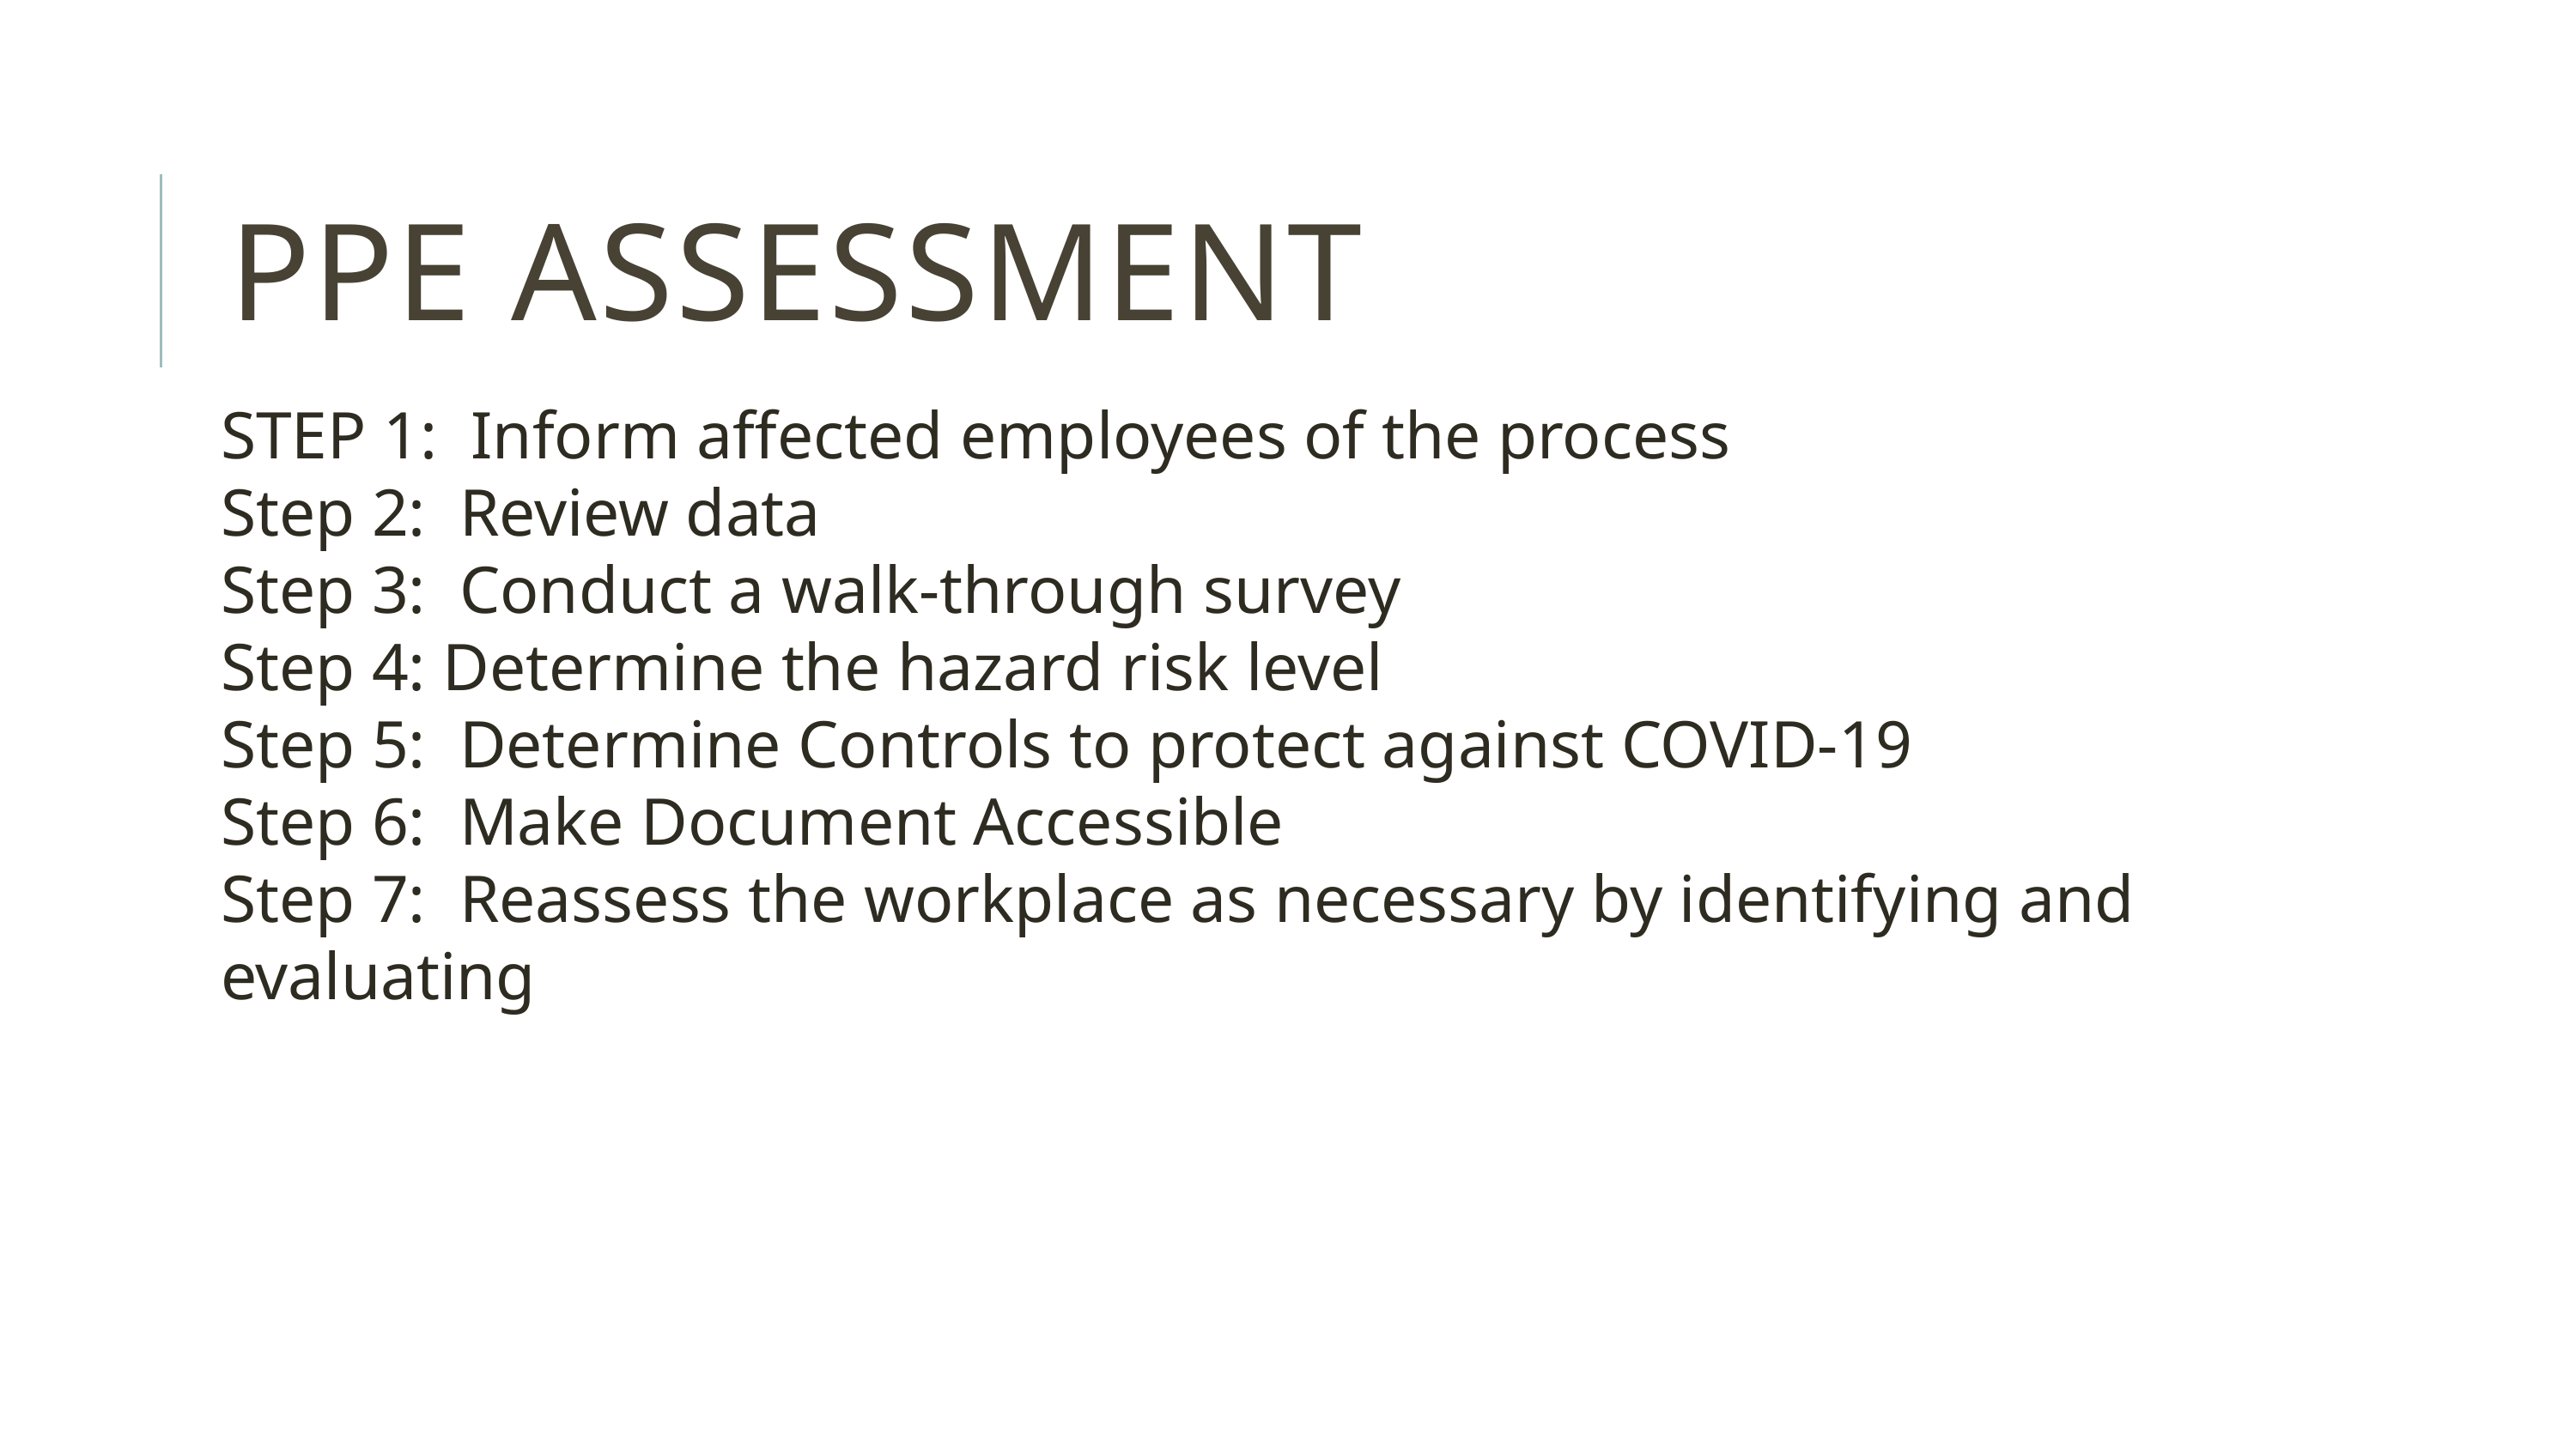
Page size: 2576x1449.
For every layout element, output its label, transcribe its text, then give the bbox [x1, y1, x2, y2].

text_box STEP 1: Inform affected employees of the process Step 2: Review data Step 3: Conduct a walk‐through survey Step 4: Determine the hazard risk level Step 5: Determine Controls to protect against COVID-19 Step 6: Make Document Accessible Step 7: Reassess the workplace as necessary by identifying and evaluating [208, 387, 2316, 1135]
title PPE Assessment [216, 123, 2270, 387]
